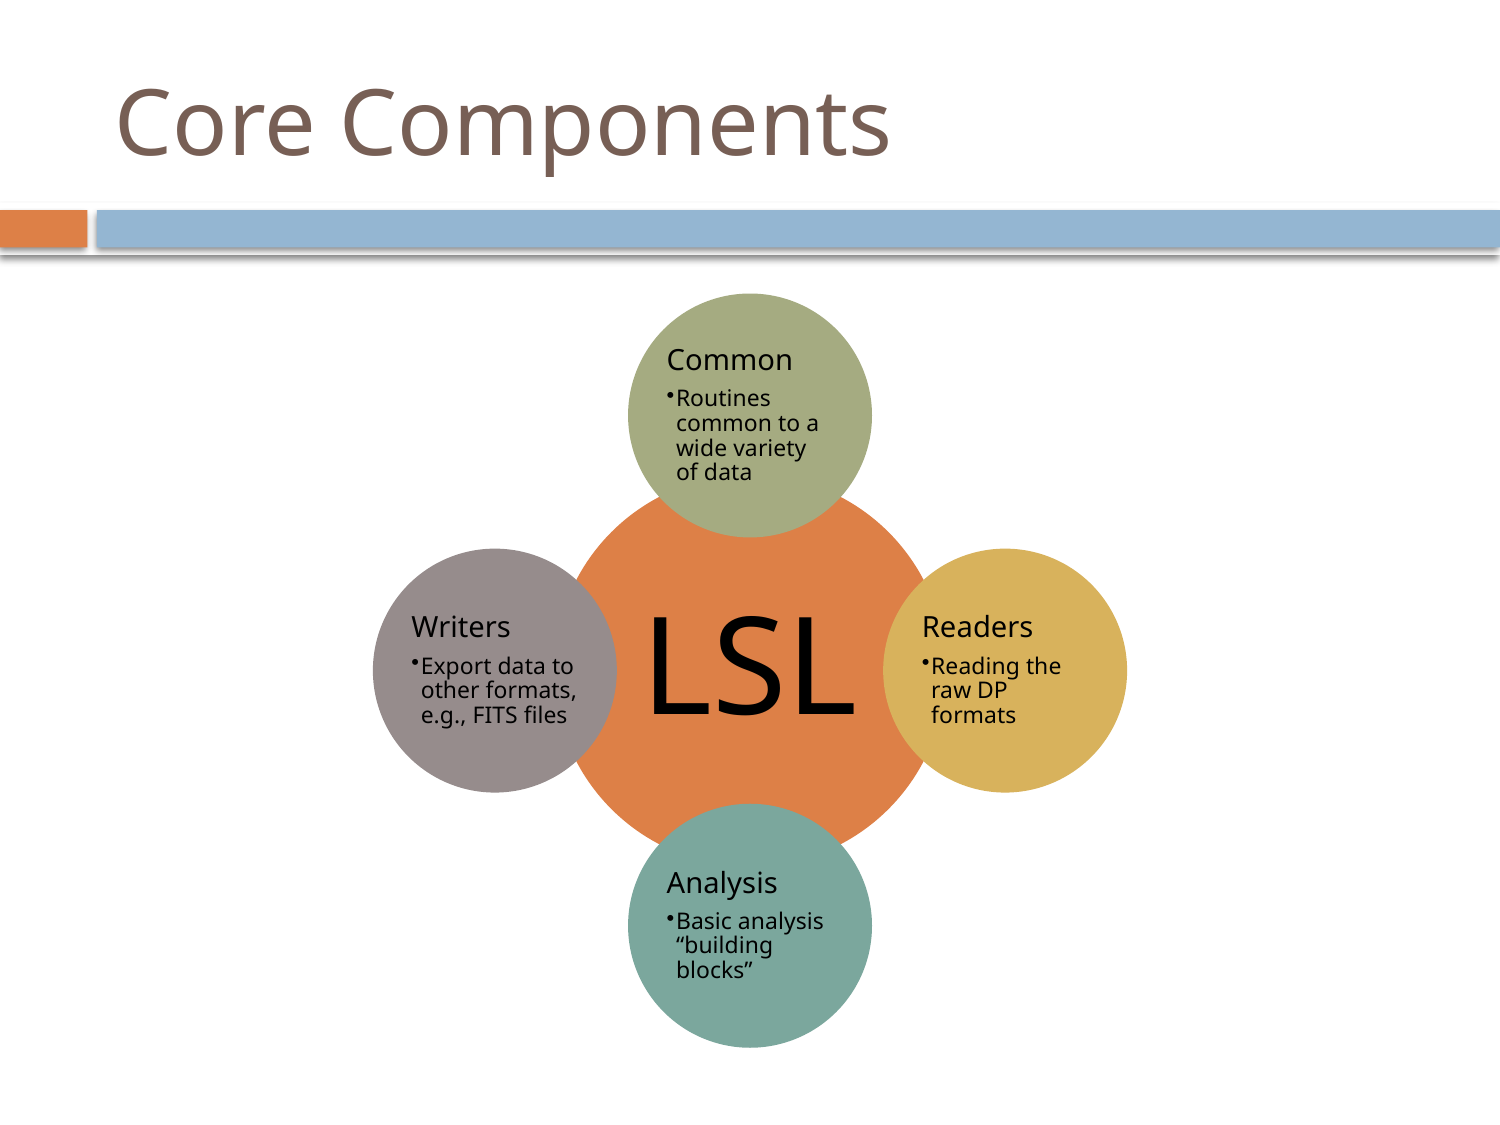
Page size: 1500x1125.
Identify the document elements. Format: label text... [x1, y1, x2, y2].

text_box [553, 474, 947, 867]
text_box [372, 548, 618, 793]
title Core Components [99, 37, 1438, 200]
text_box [627, 293, 873, 538]
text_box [882, 548, 1128, 793]
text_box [627, 803, 873, 1049]
